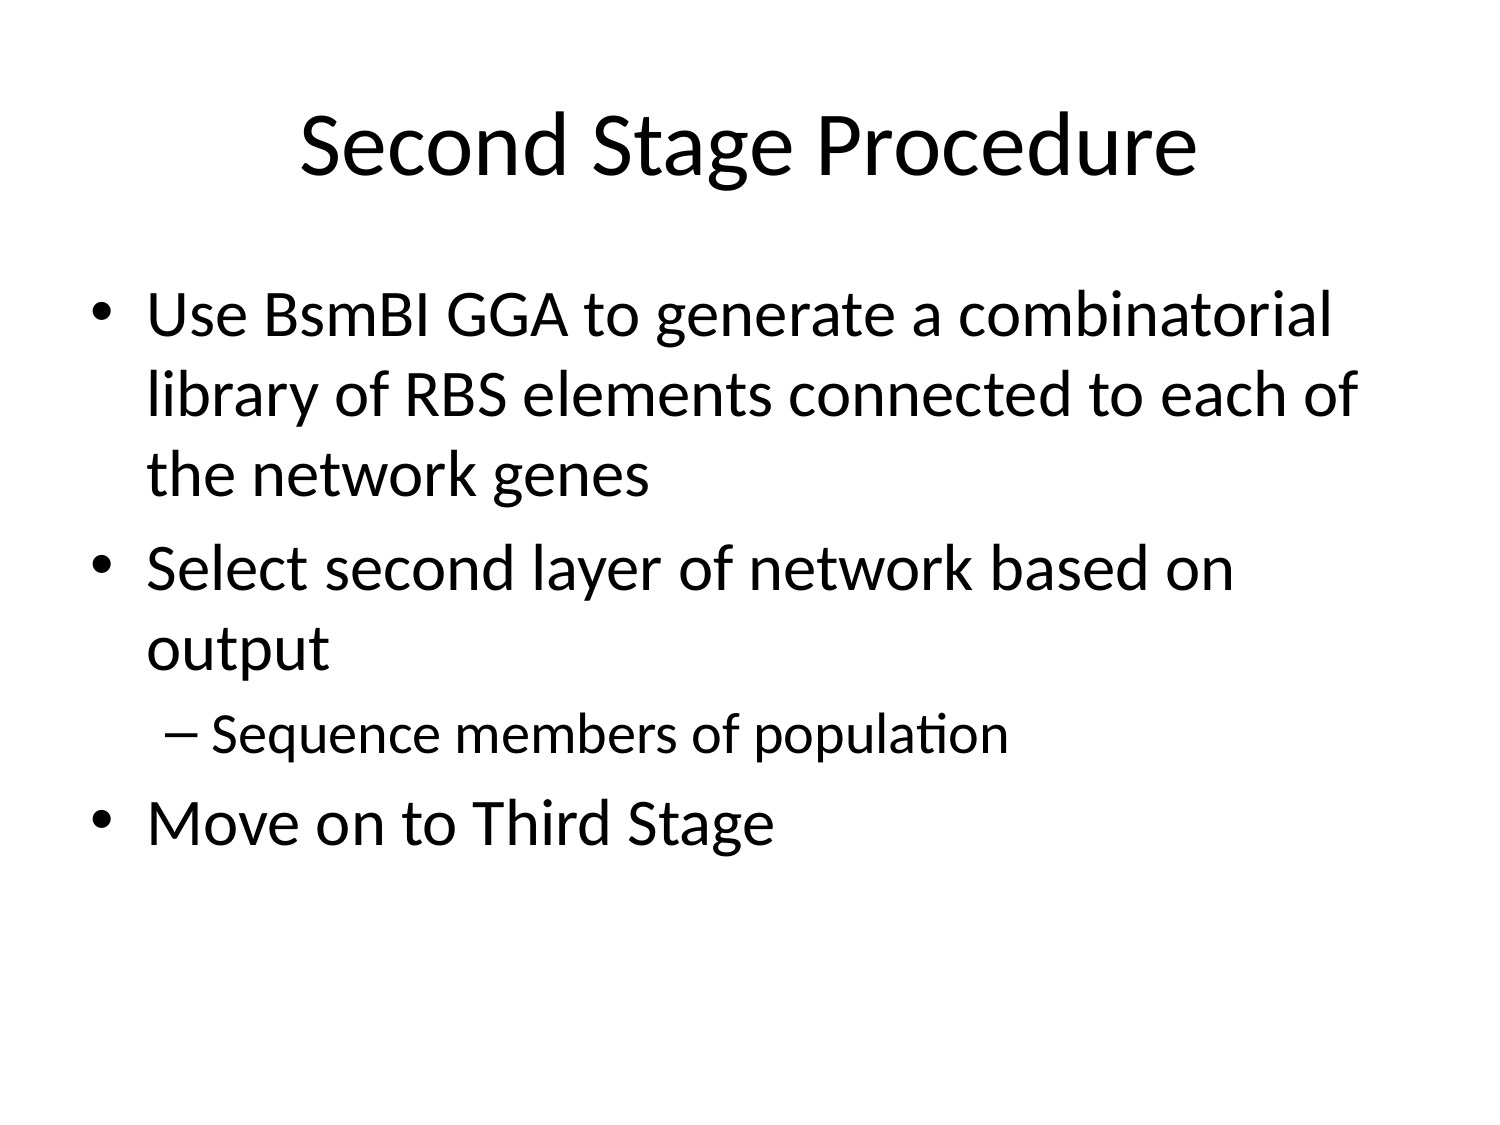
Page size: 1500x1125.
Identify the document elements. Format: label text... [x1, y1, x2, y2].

list Use BsmBI GGA to generate a combinatorial library of RBS elements connected to each of the network genes Select second layer of network based on output Sequence members of population Move on to Third Stage [75, 262, 1425, 1005]
title Second Stage Procedure [75, 45, 1425, 233]
